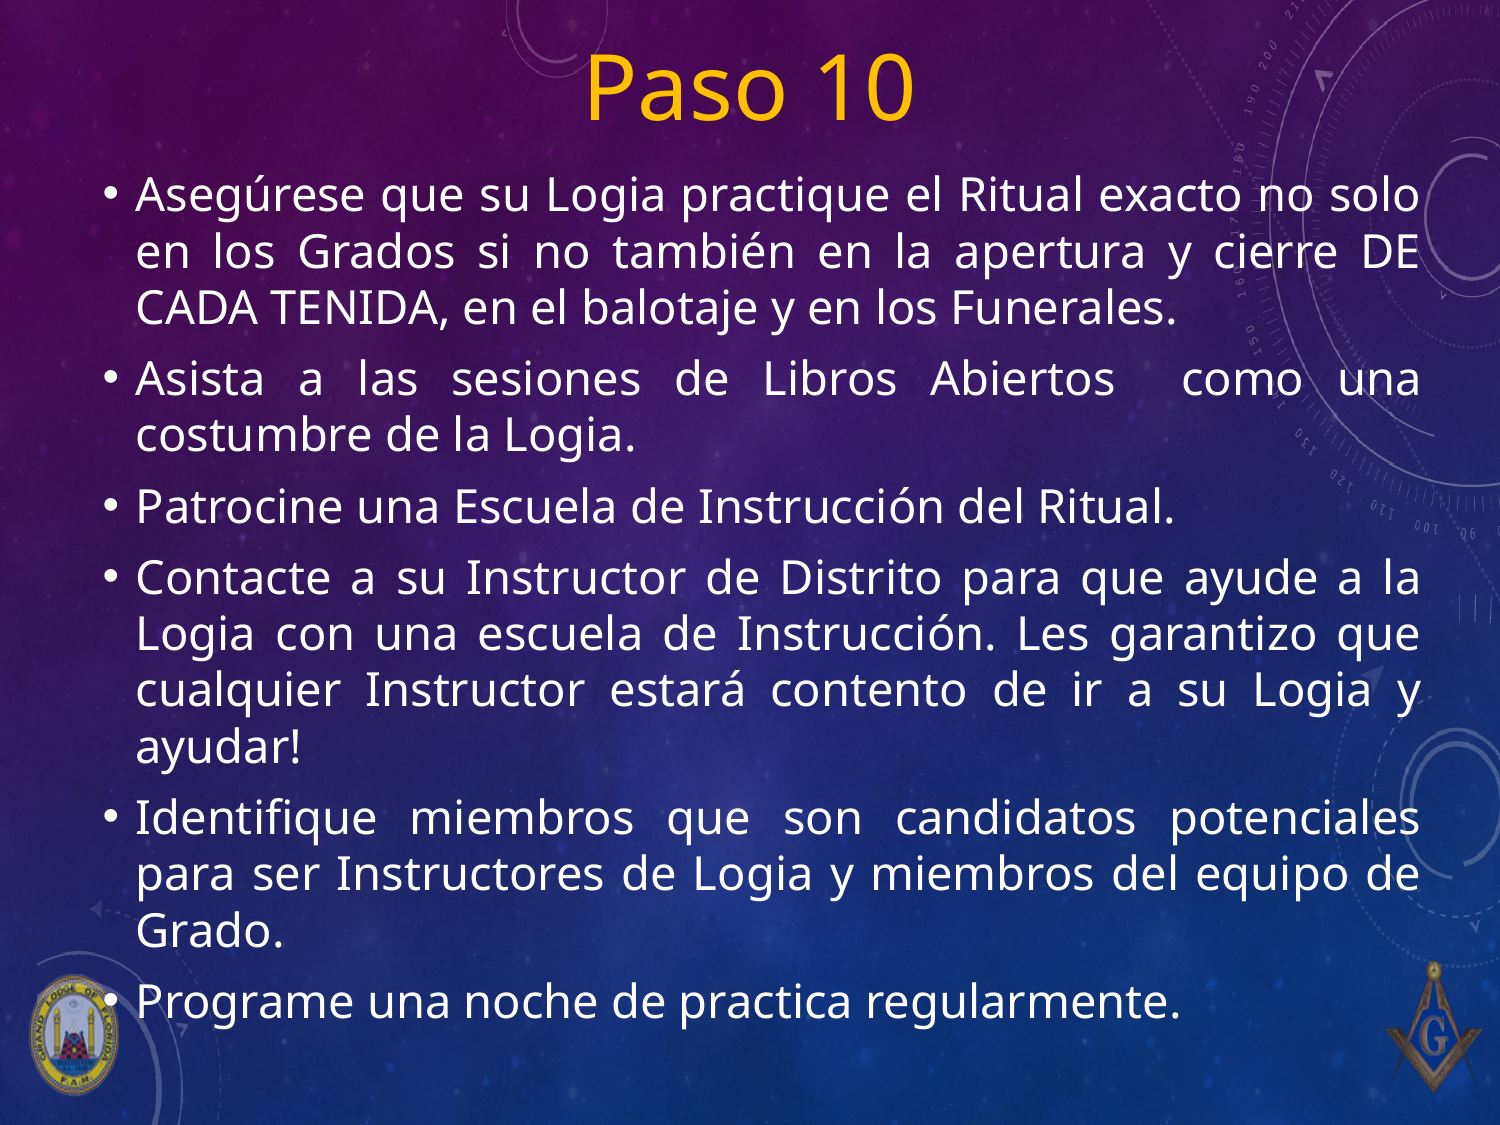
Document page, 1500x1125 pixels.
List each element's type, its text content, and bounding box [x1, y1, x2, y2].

picture [0, 0, 1500, 1125]
list Asegúrese que su Logia practique el Ritual exacto no solo en los Grados si no también en la apertura y cierre DE CADA TENIDA, en el balotaje y en los Funerales. Asista a las sesiones de Libros Abiertos como una costumbre de la Logia. Patrocine una Escuela de Instrucción del Ritual. Contacte a su Instructor de Distrito para que ayude a la Logia con una escuela de Instrucción. Les garantizo que cualquier Instructor estará contento de ir a su Logia y ayudar! Identifique miembros que son candidatos potenciales para ser Instructores de Logia y miembros del equipo de Grado. Programe una noche de practica regularmente. [87, 149, 1438, 1043]
title Paso 10 [75, 12, 1425, 155]
